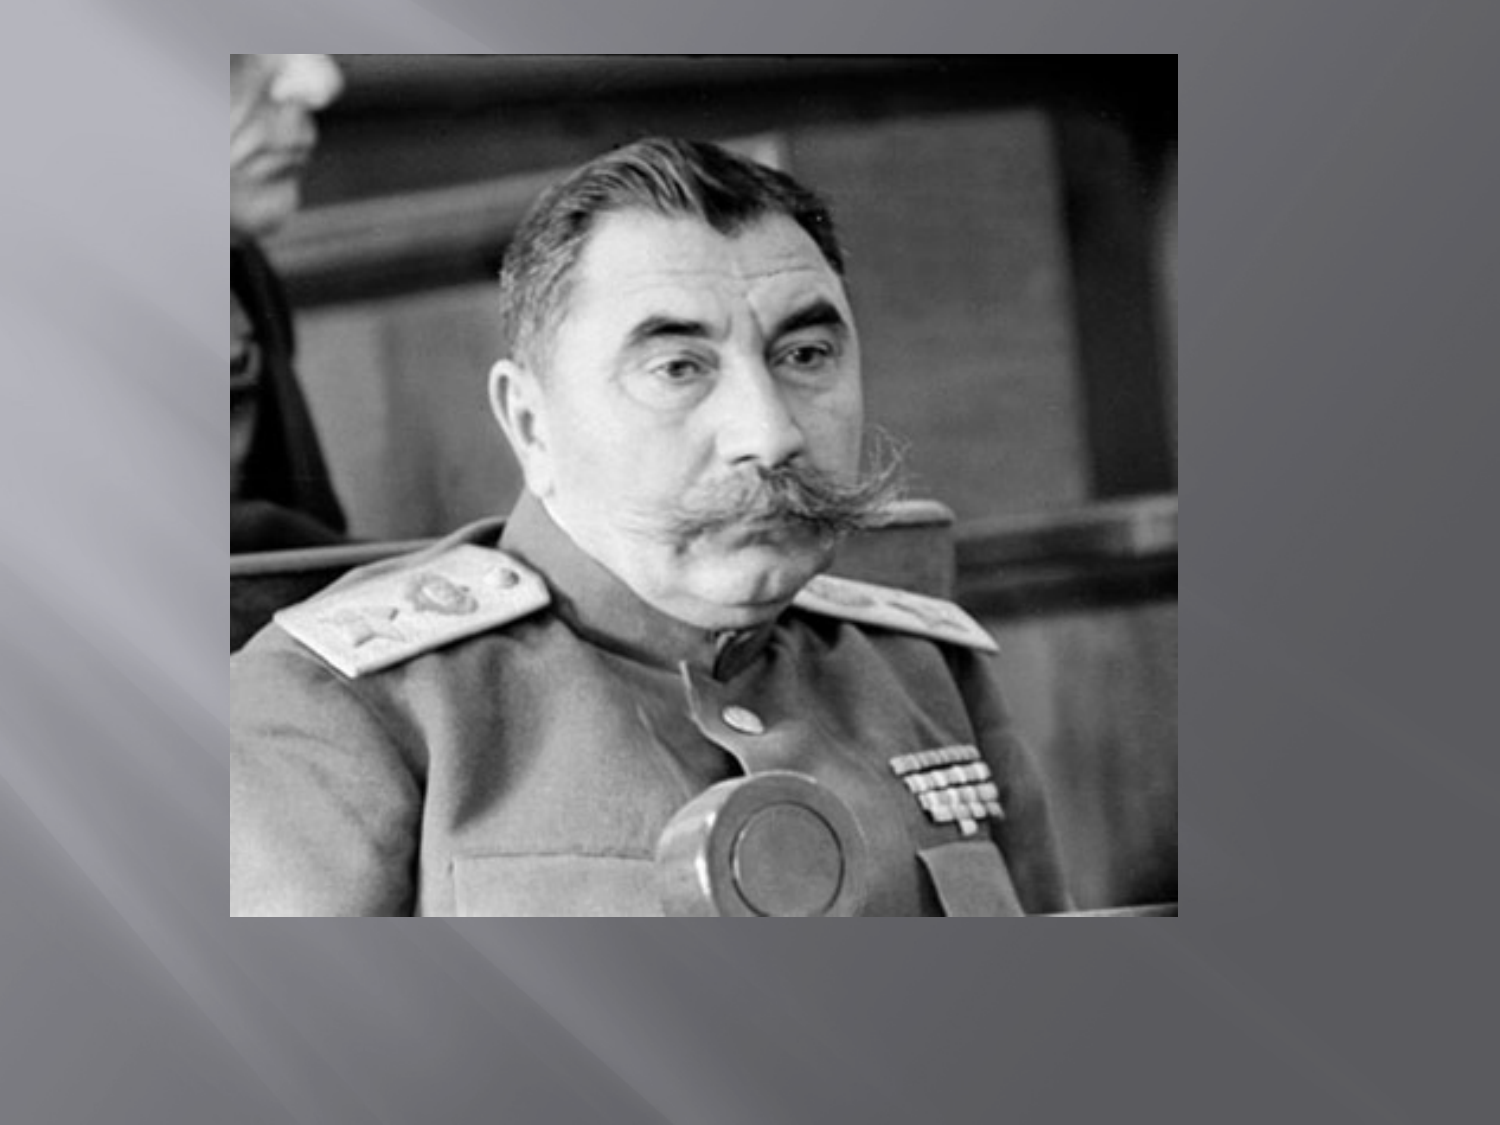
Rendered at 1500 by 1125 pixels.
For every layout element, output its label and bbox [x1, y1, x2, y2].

list [229, 54, 1179, 918]
